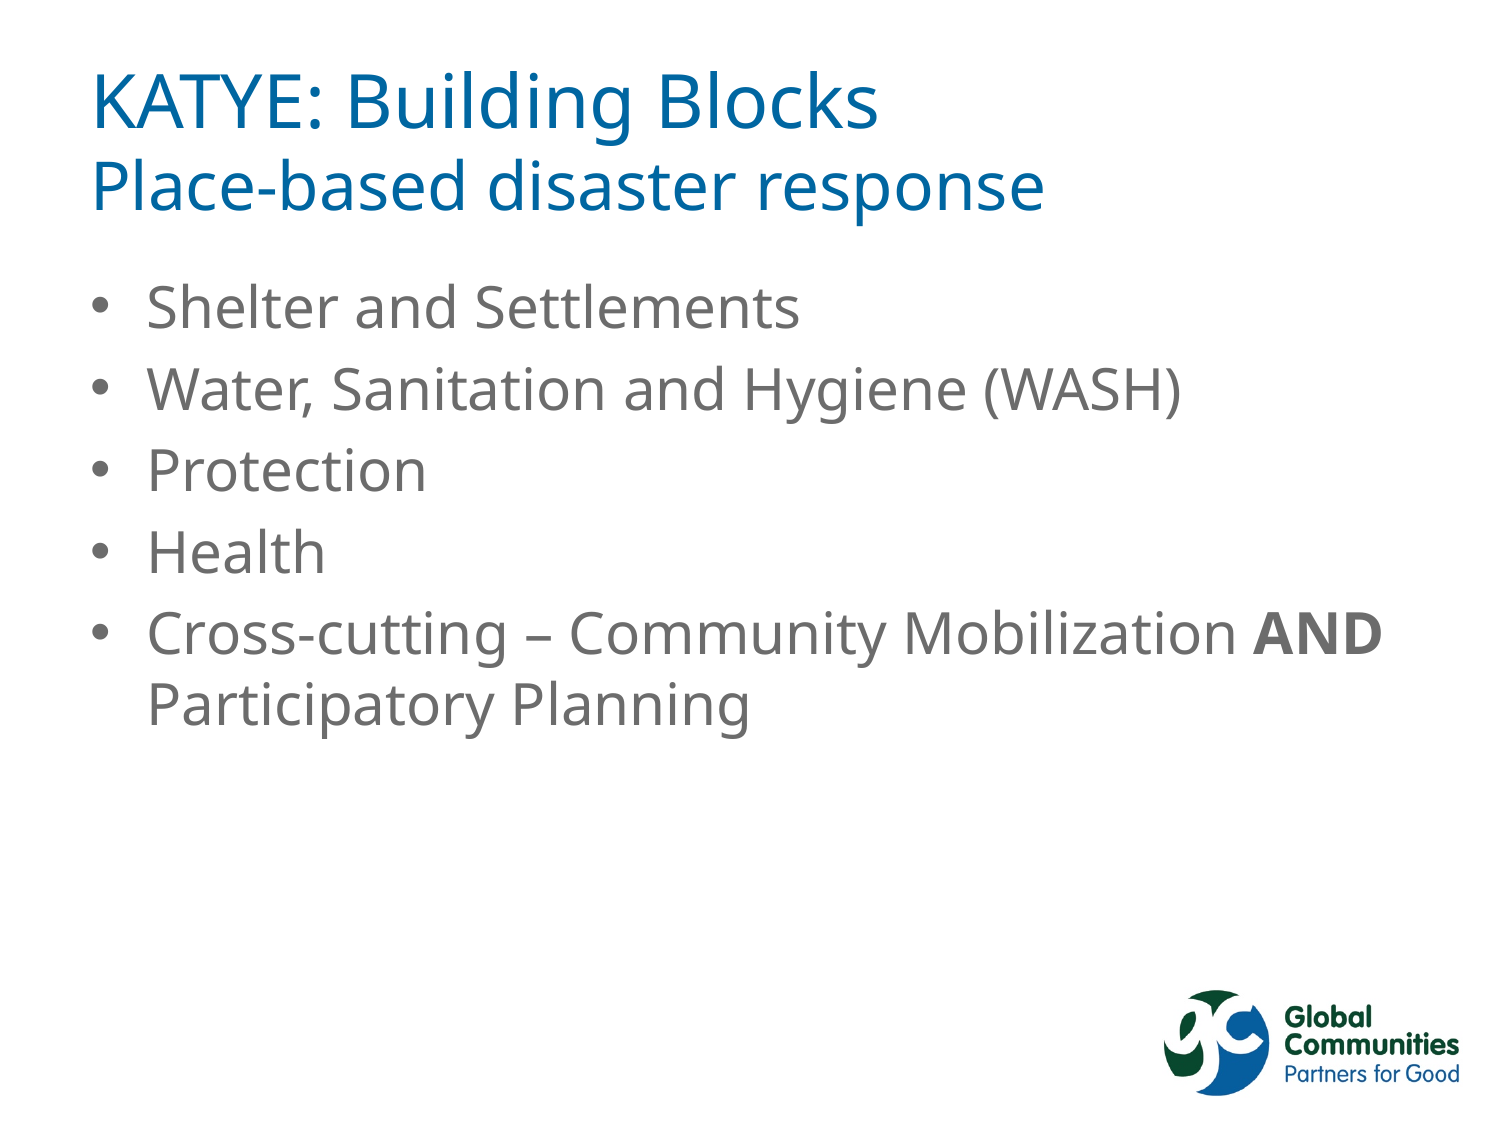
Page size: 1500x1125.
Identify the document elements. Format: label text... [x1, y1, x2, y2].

title KATYE: Building Blocks Place-based disaster response [74, 44, 1426, 233]
list Shelter and Settlements Water, Sanitation and Hygiene (WASH) Protection Health Cross-cutting – Community Mobilization AND Participatory Planning [74, 262, 1426, 1006]
picture [1162, 987, 1463, 1098]
